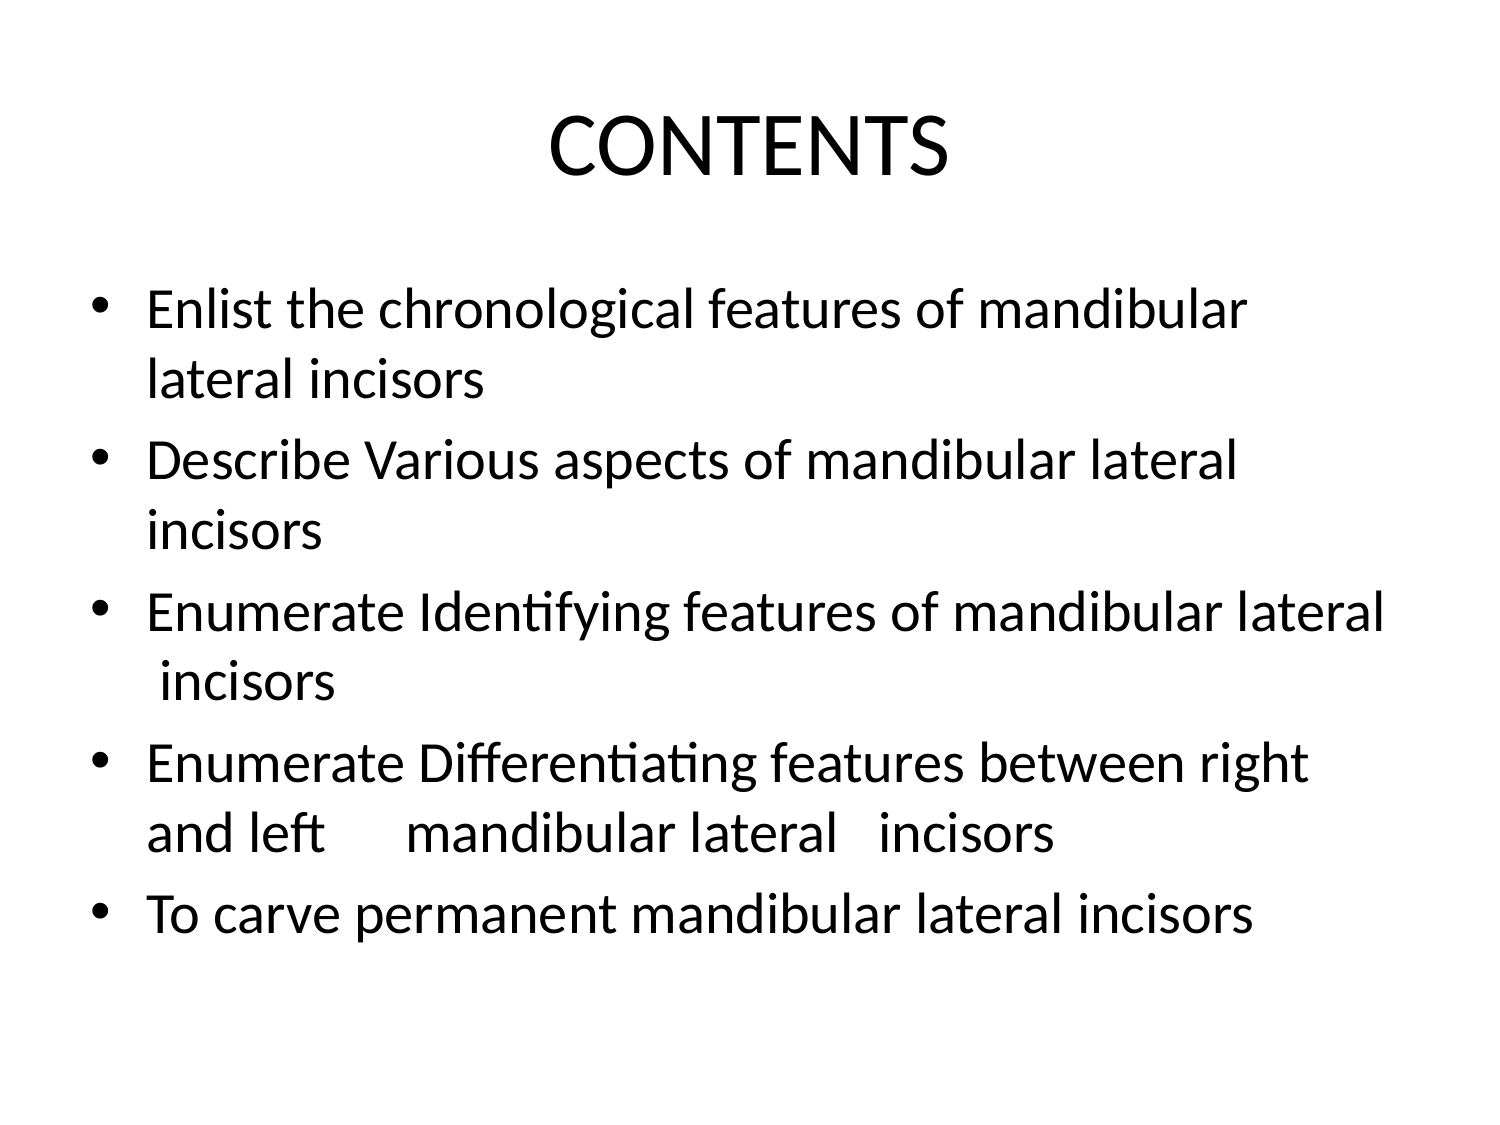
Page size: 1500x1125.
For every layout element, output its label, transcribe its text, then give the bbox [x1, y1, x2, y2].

title CONTENTS [75, 45, 1425, 233]
list Enlist the chronological features of mandibular lateral incisors Describe Various aspects of mandibular lateral incisors Enumerate Identifying features of mandibular lateral incisors Enumerate Differentiating features between right and left mandibular lateral incisors To carve permanent mandibular lateral incisors [75, 262, 1425, 1005]
